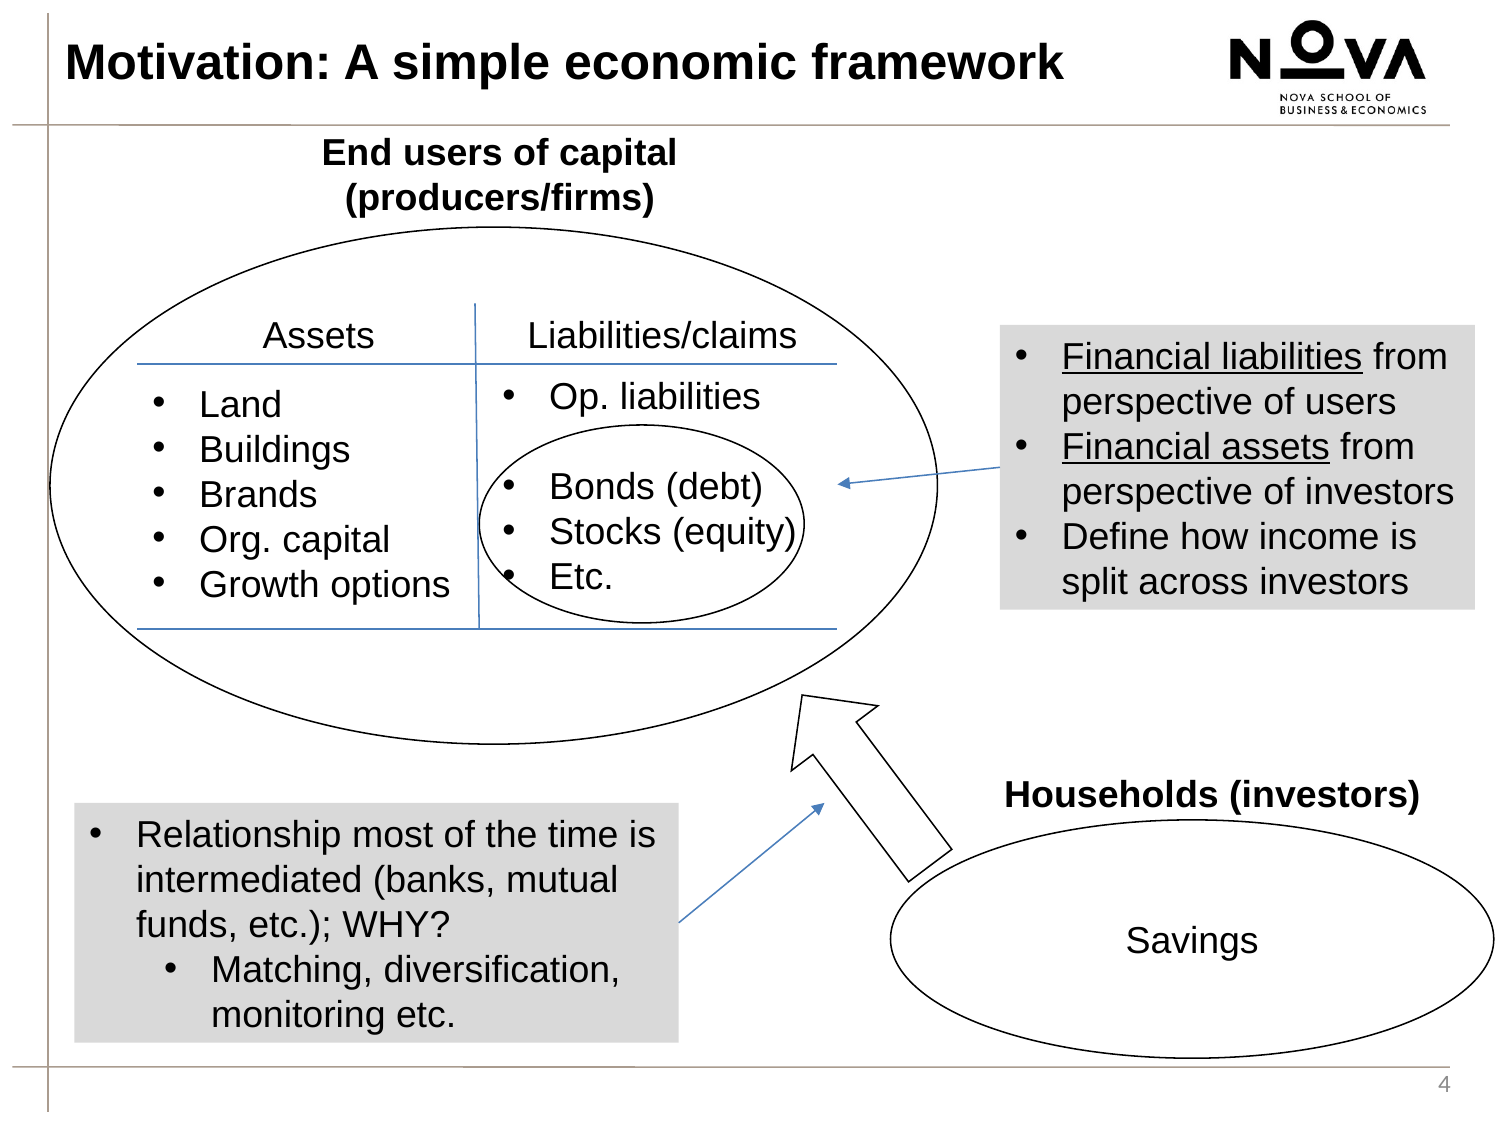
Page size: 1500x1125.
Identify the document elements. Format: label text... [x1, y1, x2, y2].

text_box [49, 335, 938, 745]
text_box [837, 468, 1001, 486]
text_box Households (investors) [937, 762, 1488, 823]
text_box [841, 324, 937, 467]
text_box Relationship most of the time is intermediated (banks, mutual funds, etc.); WHY? Matching, diversification, monitoring etc. [74, 802, 679, 1043]
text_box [137, 303, 838, 630]
text_box Savings [890, 819, 1494, 1059]
text_box [791, 695, 952, 882]
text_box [678, 802, 825, 925]
slide_number 4 [1115, 1062, 1466, 1103]
text_box End users of capital (producers/firms) [225, 121, 775, 226]
picture [1189, 12, 1466, 121]
text_box [183, 227, 805, 301]
text_box Motivation: A simple economic framework [49, 22, 1313, 98]
text_box Financial liabilities from perspective of users Financial assets from perspective of investors Define how income is split across investors [999, 324, 1475, 610]
